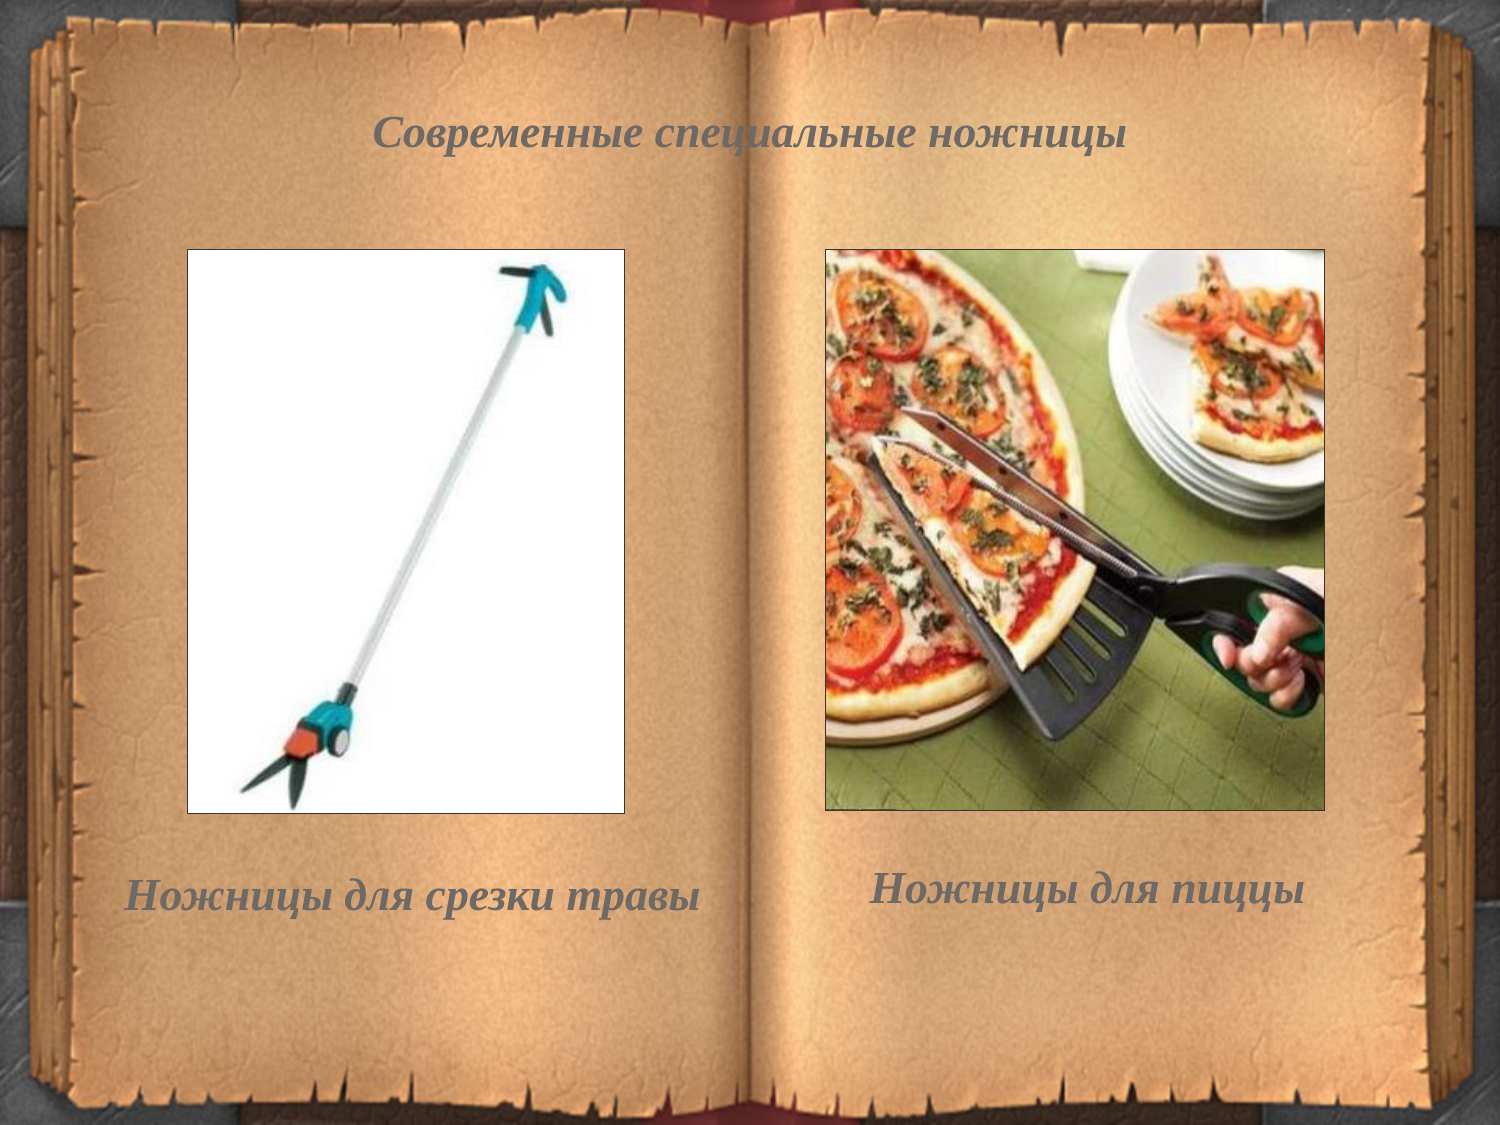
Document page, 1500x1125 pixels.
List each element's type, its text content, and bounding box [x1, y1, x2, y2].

picture [0, 0, 1500, 1125]
list Ножницы для пиццы [812, 849, 1363, 965]
list Современные специальные ножницы [75, 62, 1425, 165]
list Ножницы для срезки травы [62, 812, 763, 927]
